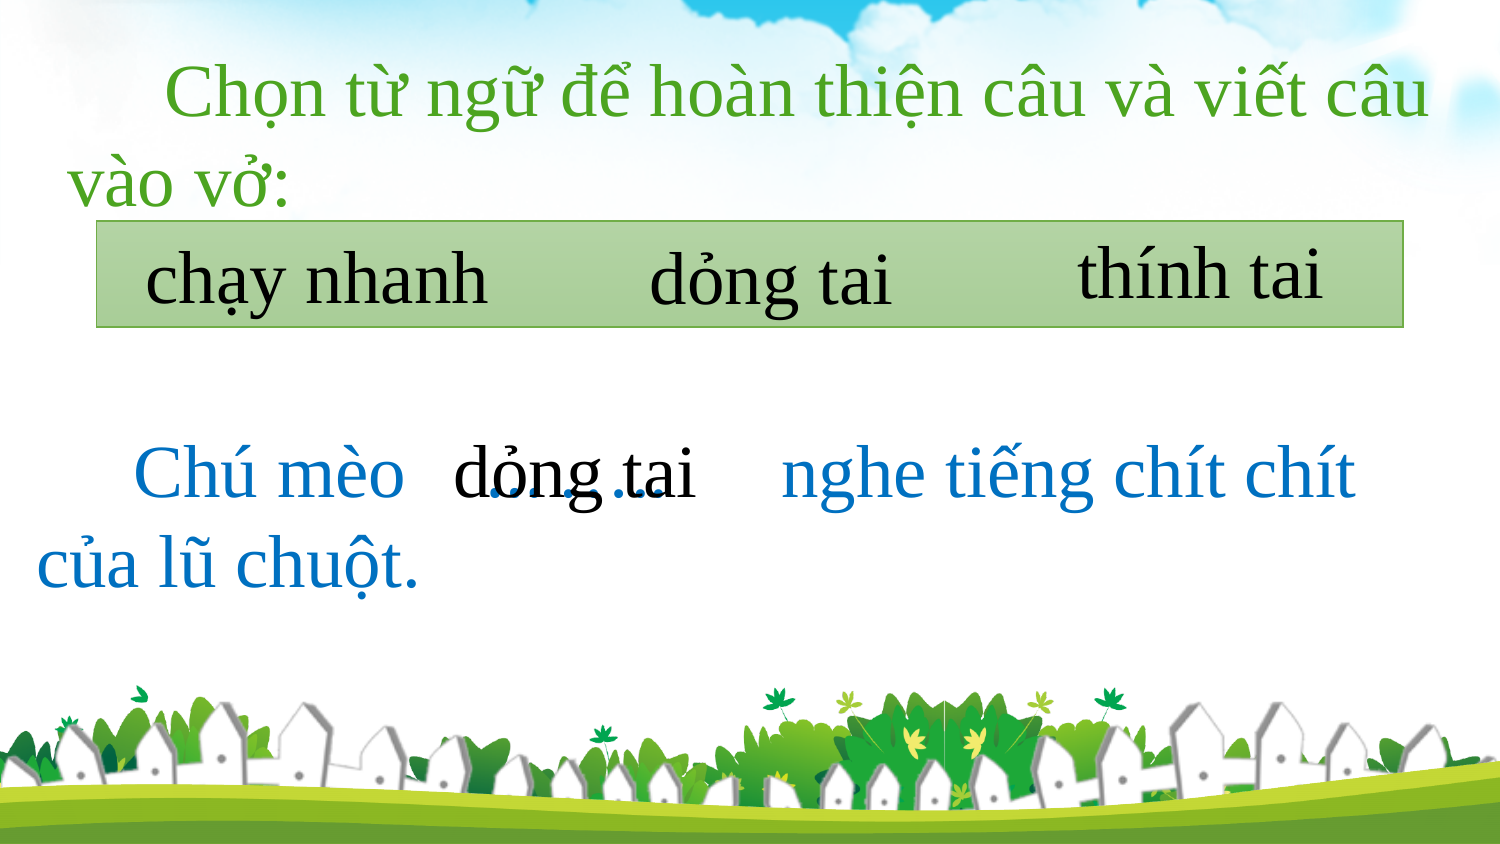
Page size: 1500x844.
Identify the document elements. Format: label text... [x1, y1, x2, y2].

picture [0, 654, 1500, 844]
text_box Chọn từ ngữ để hoàn thiện câu và viết câu vào vở: [52, 34, 1448, 229]
text_box chạy nhanh [130, 220, 524, 414]
text_box [96, 229, 130, 328]
text_box dỏng tai [438, 414, 832, 520]
picture [0, 0, 1500, 400]
text_box Chú mèo ….. nghe tiếng chít chít của lũ chuột. [20, 414, 1450, 610]
text_box [524, 229, 1404, 328]
text_box thính tai [1062, 215, 1455, 321]
text_box dỏng tai [634, 221, 1028, 327]
